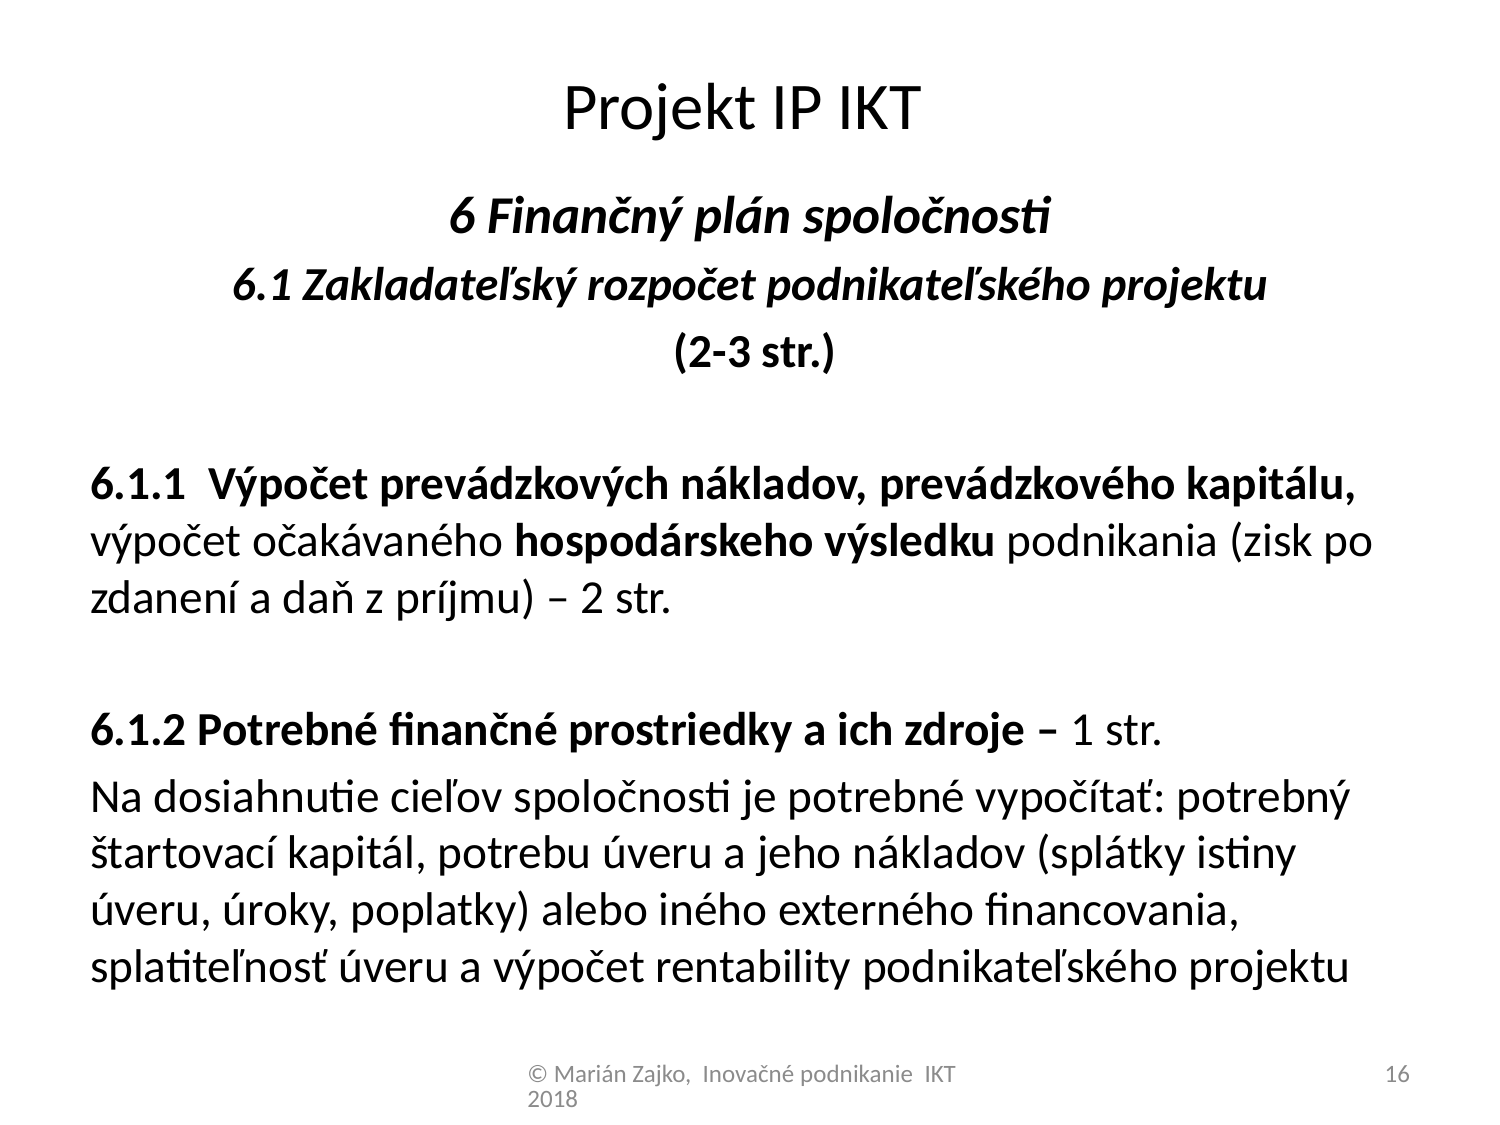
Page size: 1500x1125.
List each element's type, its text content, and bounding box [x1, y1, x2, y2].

list 6 Finančný plán spoločnosti 6.1 Zakladateľský rozpočet podnikateľského projektu (2-3 str.) 6.1.1 Výpočet prevádzkových nákladov, prevádzkového kapitálu, výpočet očakávaného hospodárskeho výsledku podnikania (zisk po zdanení a daň z príjmu) – 2 str. 6.1.2 Potrebné finančné prostriedky a ich zdroje – 1 str. Na dosiahnutie cieľov spoločnosti je potrebné vypočítať: potrebný štartovací kapitál, potrebu úveru a jeho nákladov (splátky istiny úveru, úroky, poplatky) alebo iného externého financovania, splatiteľnosť úveru a výpočet rentability podnikateľského projektu [75, 172, 1425, 1005]
title Projekt IP IKT [75, 45, 1425, 161]
footer © Marián Zajko, Inovačné podnikanie IKT 2018 [512, 1042, 988, 1103]
slide_number 16 [1074, 1042, 1425, 1103]
